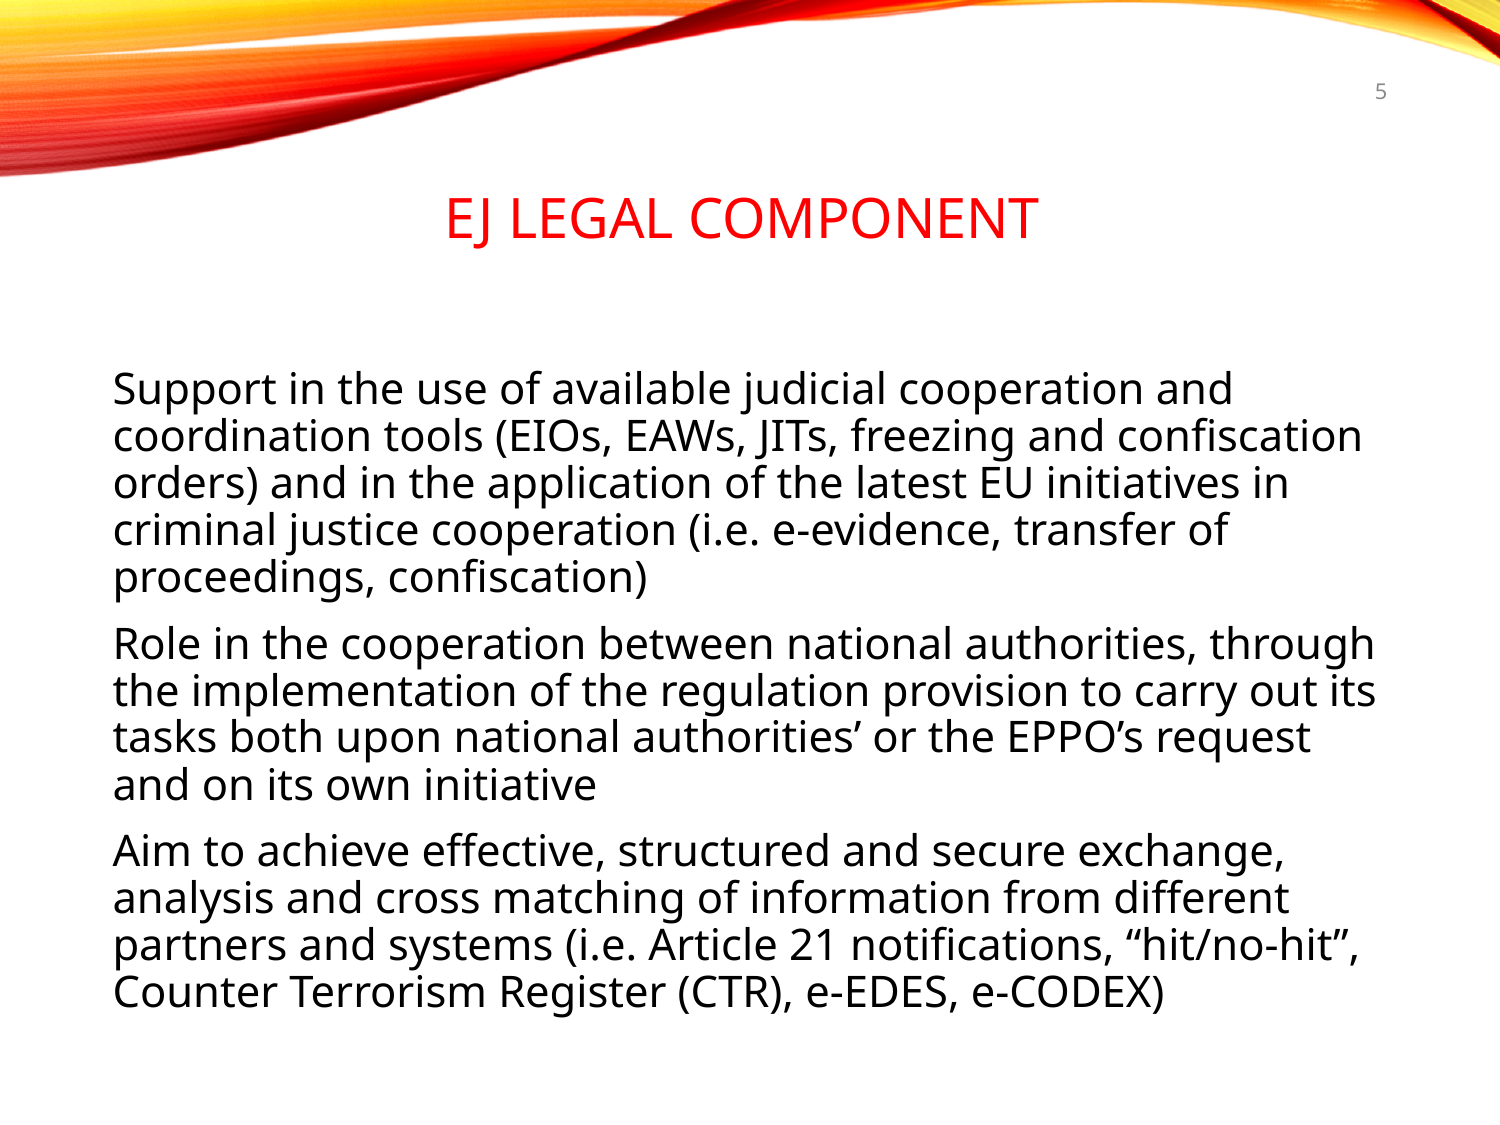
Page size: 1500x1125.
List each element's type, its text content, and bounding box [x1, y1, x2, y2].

picture [0, 0, 1500, 178]
title EJ LEGAL COMPONENT [97, 122, 1403, 327]
list Support in the use of available judicial cooperation and coordination tools (EIOs, EAWs, JITs, freezing and confiscation orders) and in the application of the latest EU initiatives in criminal justice cooperation (i.e. e-evidence, transfer of proceedings, confiscation) Role in the cooperation between national authorities, through the implementation of the regulation provision to carry out its tasks both upon national authorities’ or the EPPO’s request and on its own initiative Aim to achieve effective, structured and secure exchange, analysis and cross matching of information from different partners and systems (i.e. Article 21 notifications, “hit/no-hit”, Counter Terrorism Register (CTR), e-EDES, e-CODEX) [97, 360, 1403, 1028]
slide_number 5 [1078, 62, 1403, 123]
